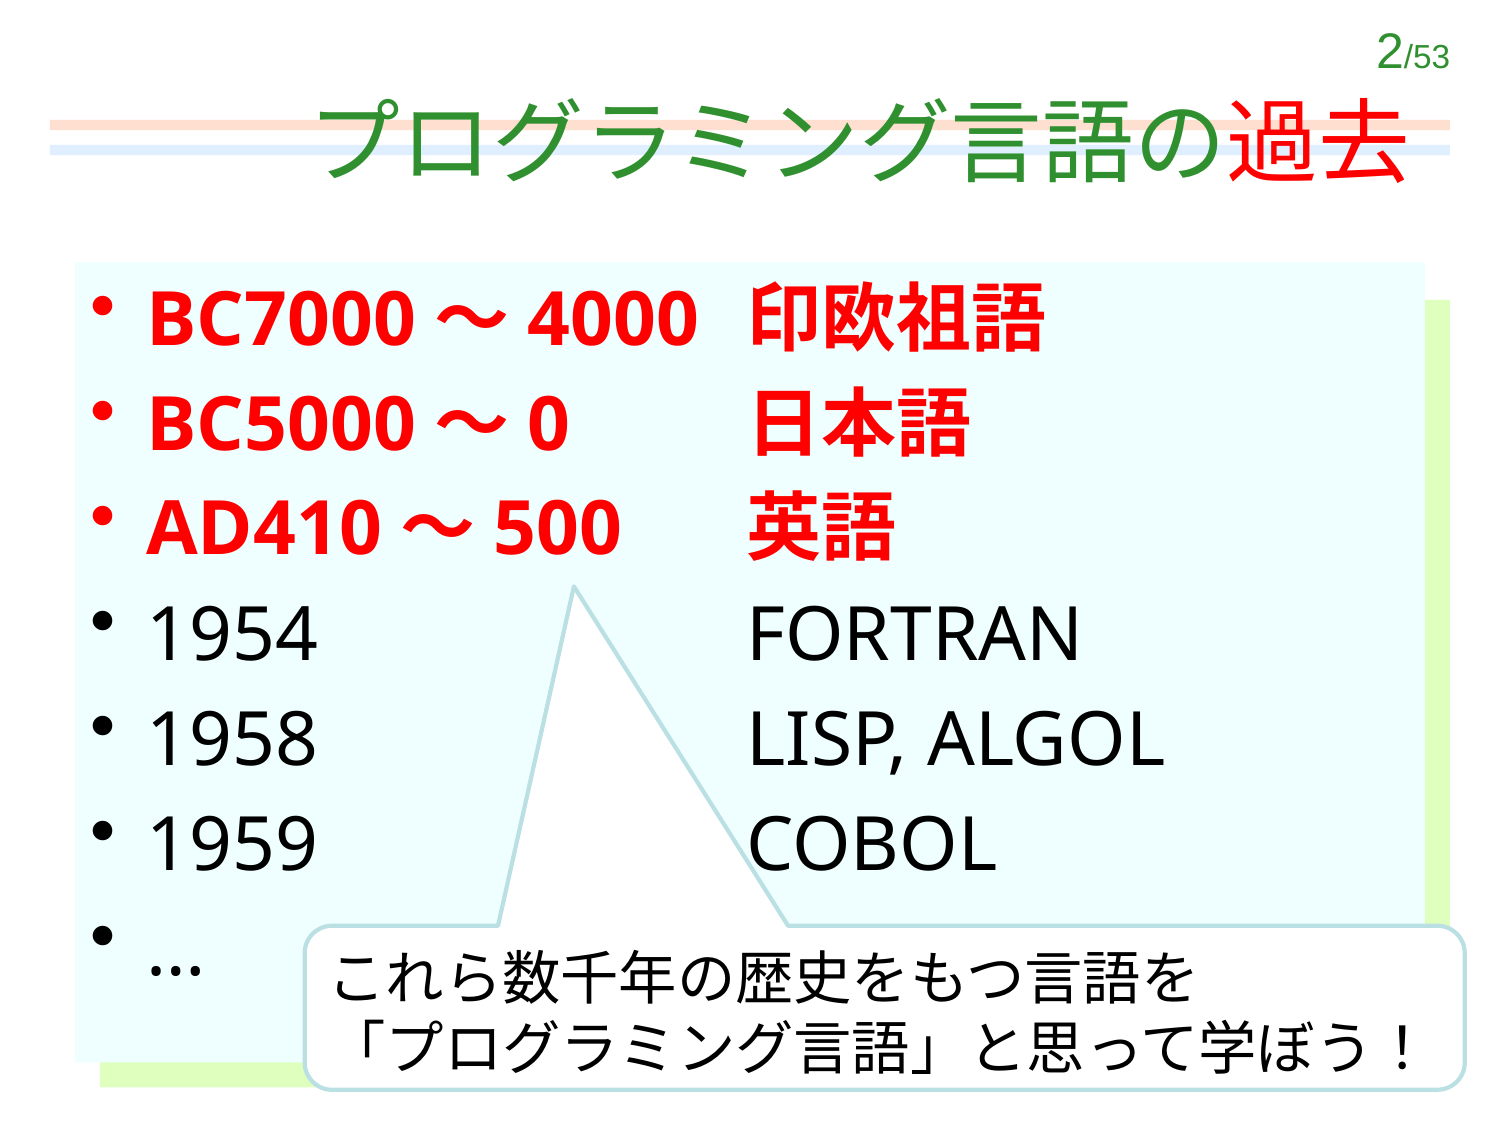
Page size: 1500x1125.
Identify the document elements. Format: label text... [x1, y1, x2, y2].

title プログラミング言語の過去 [74, 44, 1426, 233]
list BC7000～4000 印欧祖語 BC5000～0 日本語 AD410～500 英語 1954 FORTRAN 1958 LISP, ALGOL 1959 COBOL … [74, 262, 1426, 1063]
text_box これら数千年の歴史をもつ言語を 「プログラミング言語」と思って学ぼう！ [302, 584, 1467, 1092]
